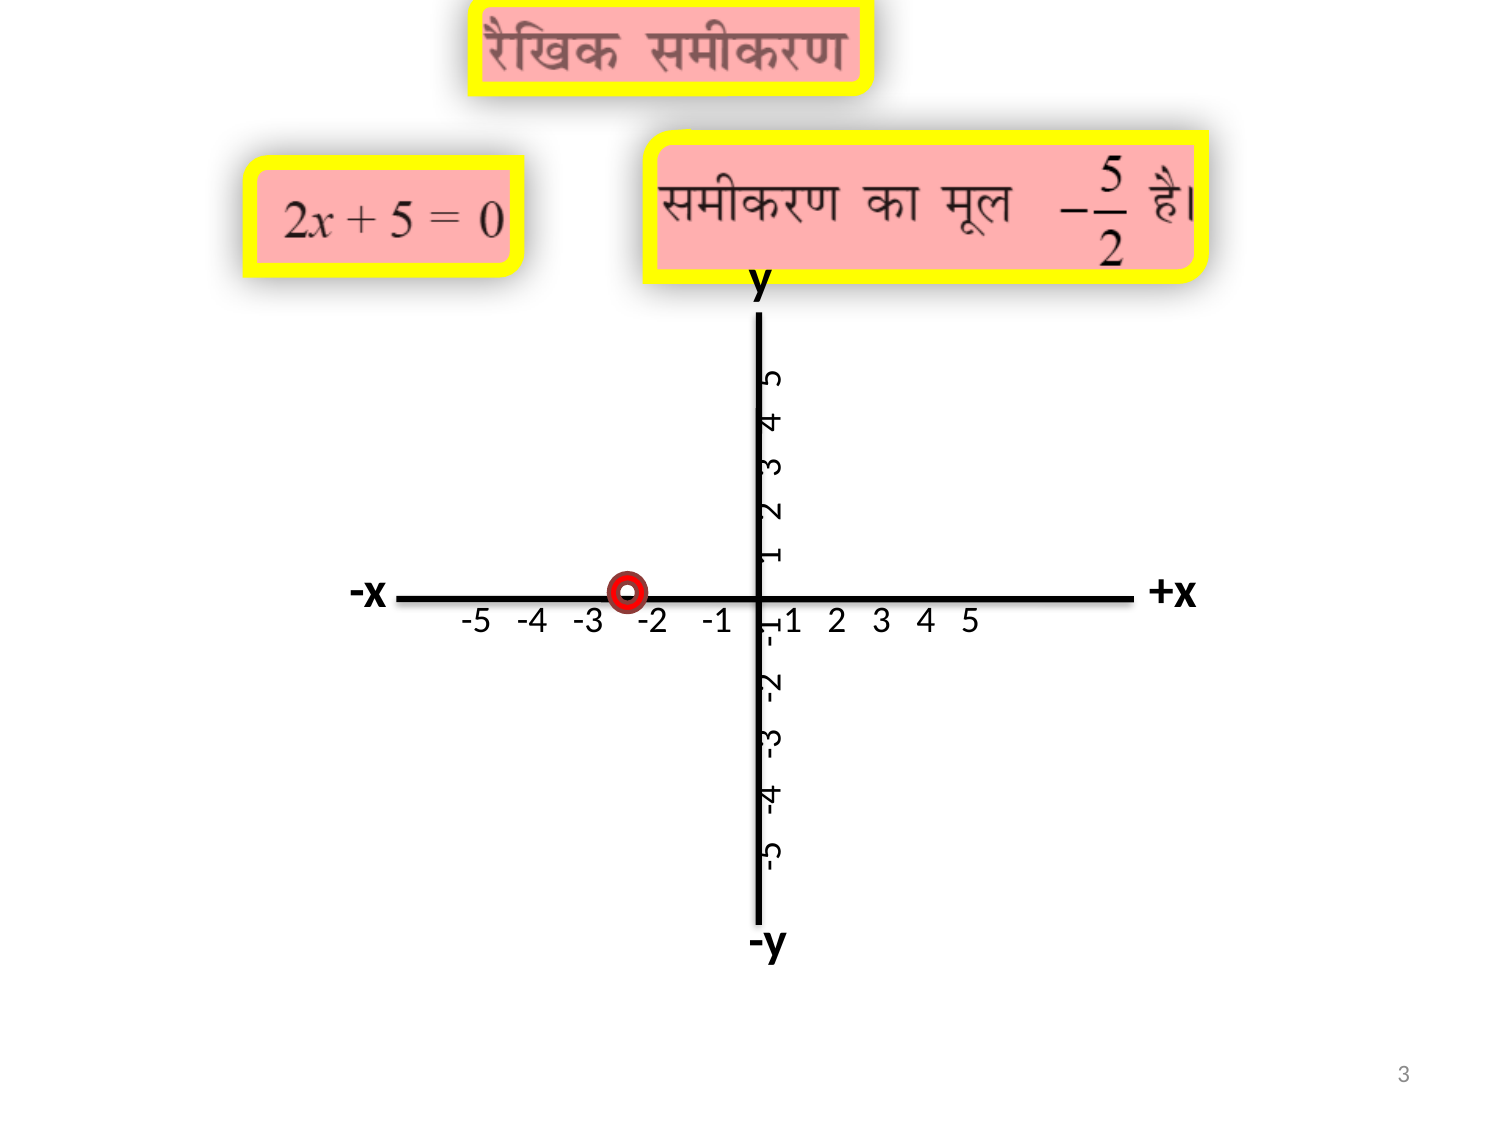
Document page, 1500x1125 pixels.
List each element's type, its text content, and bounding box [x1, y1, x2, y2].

picture [649, 137, 1202, 237]
slide_number 3 [1074, 1042, 1425, 1103]
picture [249, 162, 518, 271]
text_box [333, 237, 1213, 976]
picture [474, 0, 868, 90]
